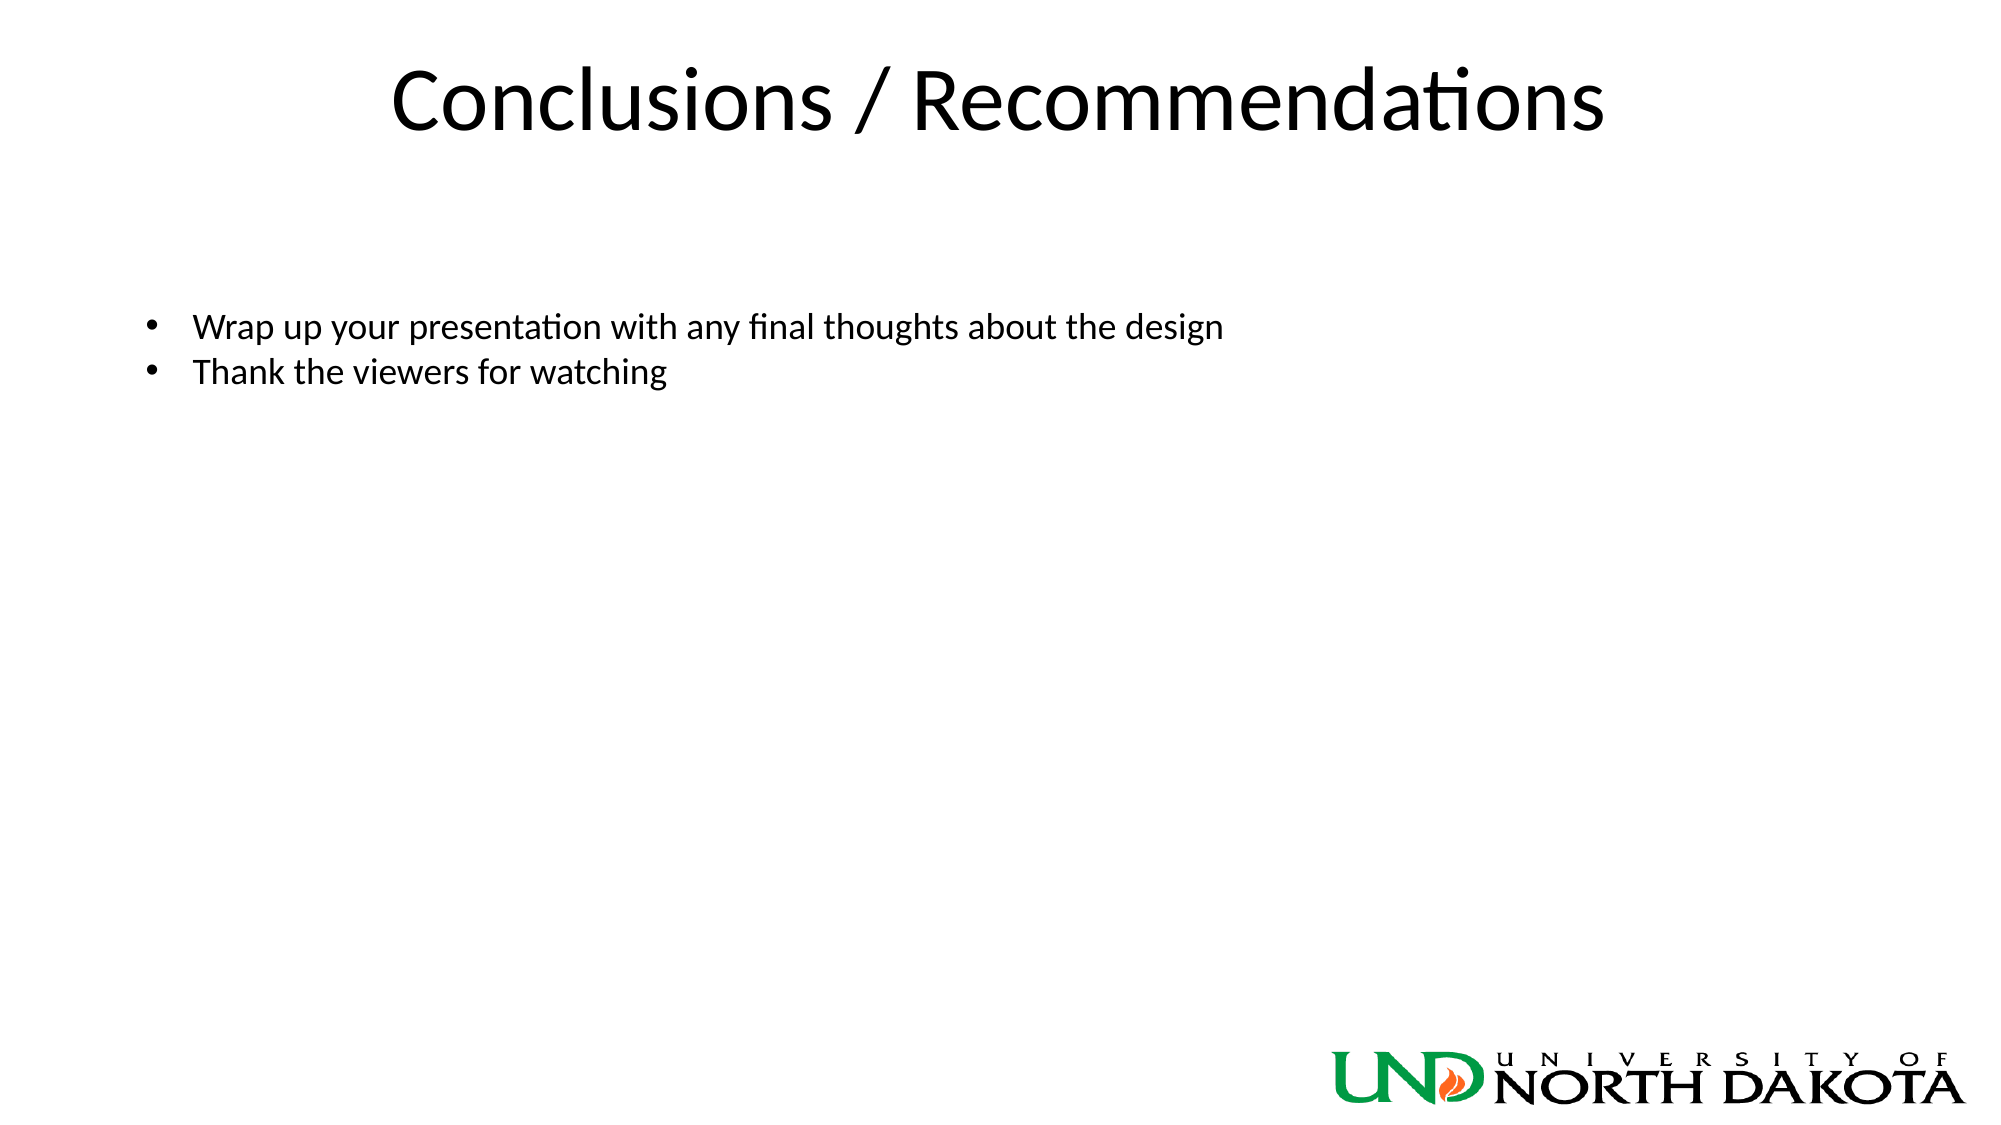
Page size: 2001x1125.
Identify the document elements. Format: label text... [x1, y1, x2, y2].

picture [1327, 1047, 1968, 1109]
title Conclusions / Recommendations [0, 0, 2000, 188]
text_box Wrap up your presentation with any final thoughts about the design Thank the viewers for watching [130, 294, 1768, 400]
